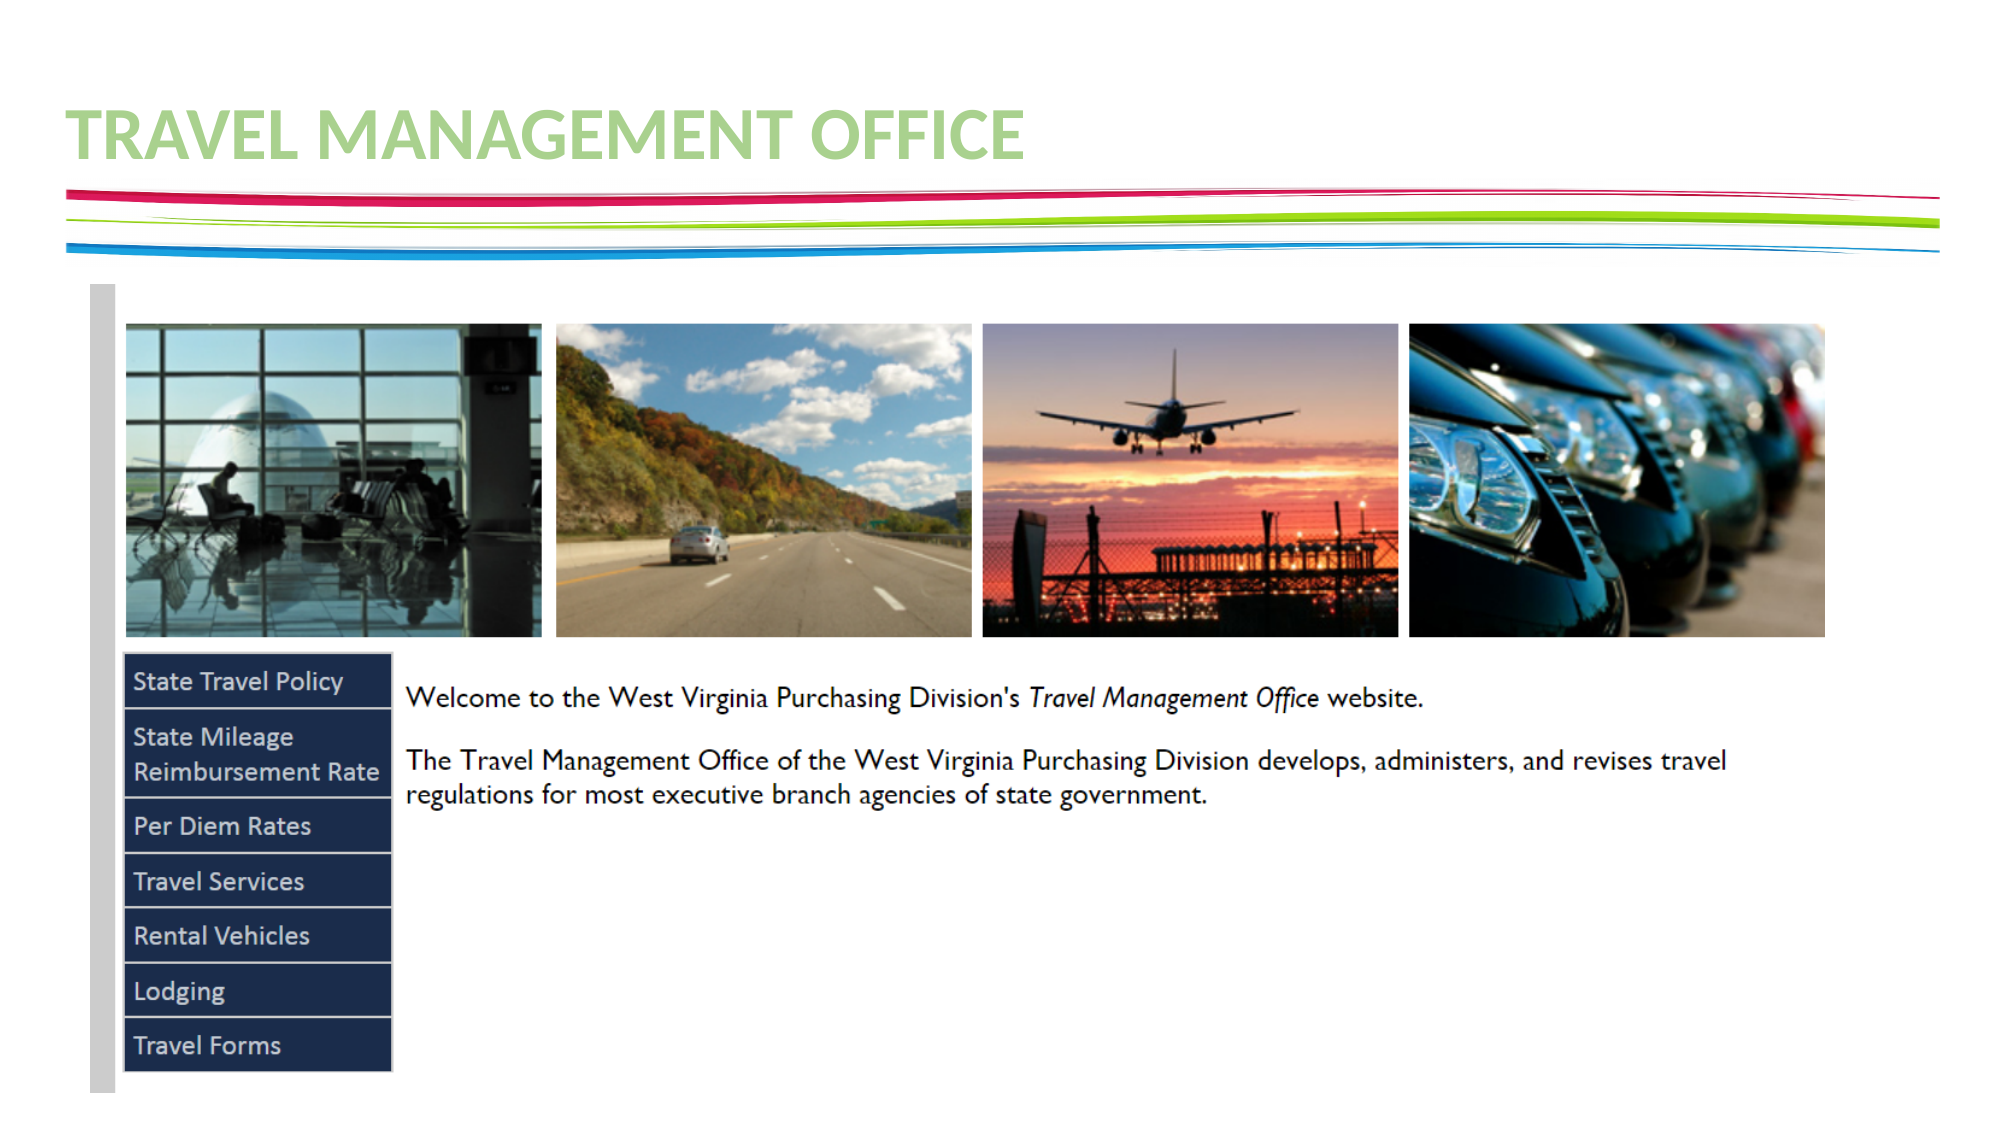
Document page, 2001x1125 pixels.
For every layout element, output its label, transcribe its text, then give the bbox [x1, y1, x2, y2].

picture [90, 284, 1825, 1093]
text_box TRAVEL MANAGEMENT OFFICE [50, 77, 1940, 183]
picture [64, 178, 1940, 267]
